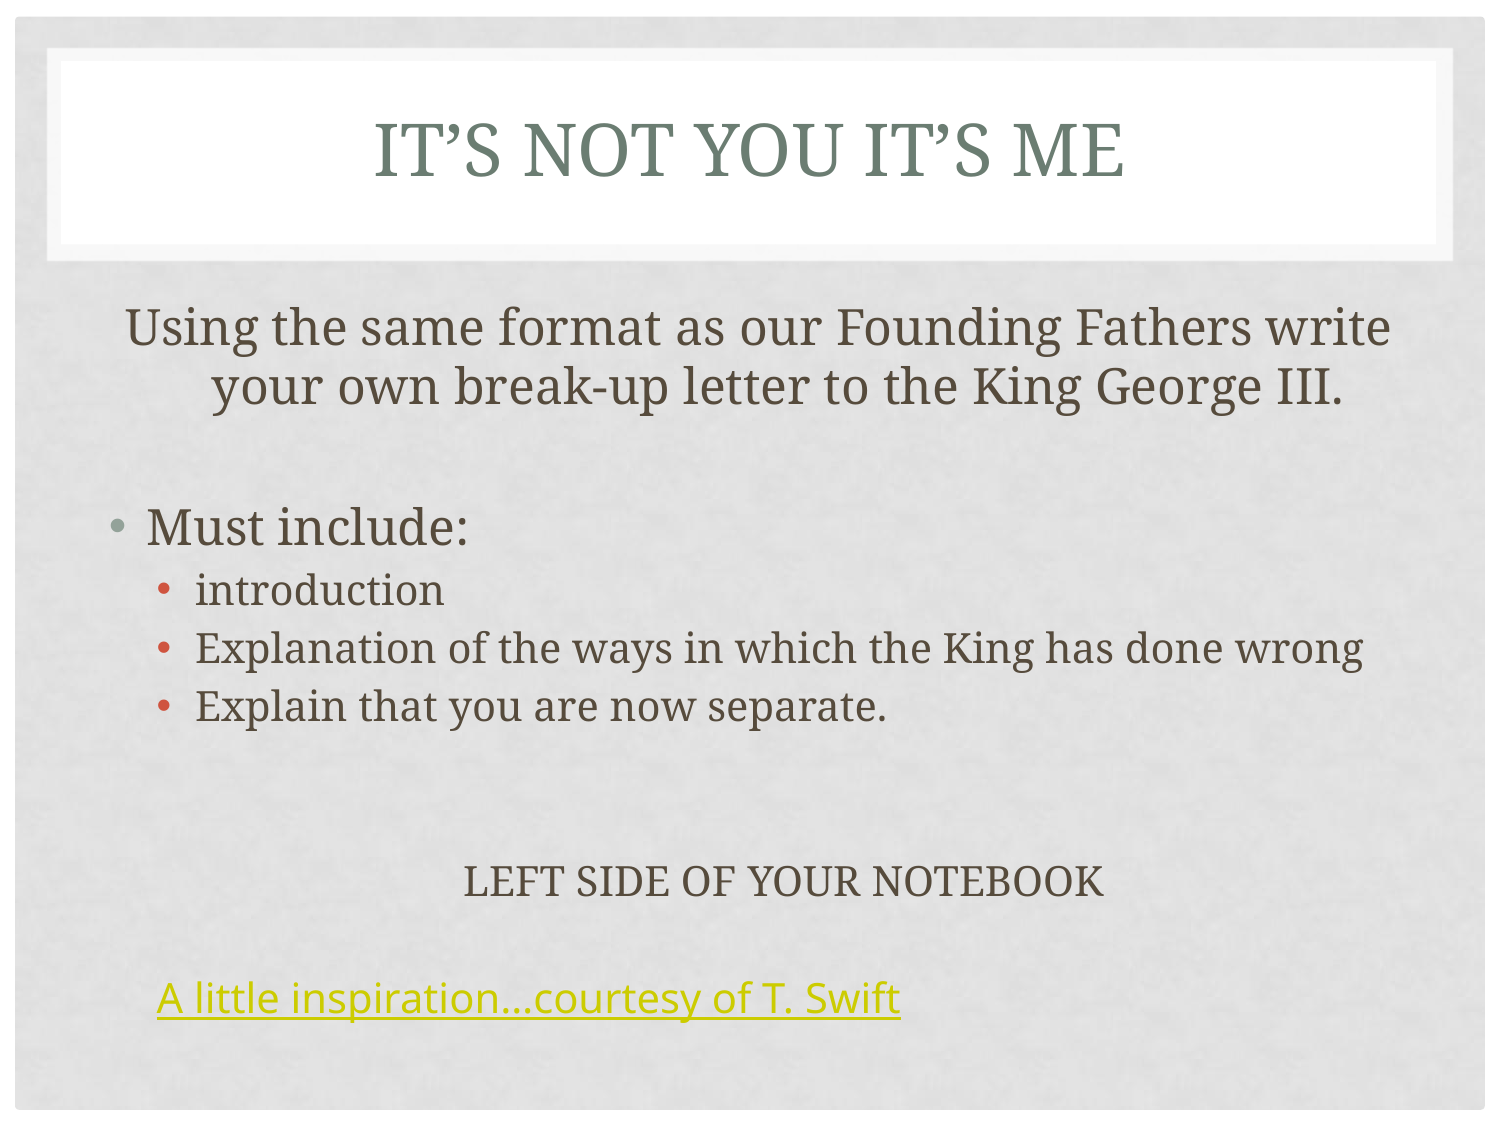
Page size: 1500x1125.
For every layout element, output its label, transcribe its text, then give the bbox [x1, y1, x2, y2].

list Using the same format as our Founding Fathers write your own break-up letter to the King George III. Must include: introduction Explanation of the ways in which the King has done wrong Explain that you are now separate. LEFT SIDE OF YOUR NOTEBOOK A little inspiration…courtesy of T. Swift [75, 287, 1425, 1063]
title IT’S NOT YOU IT’S ME [75, 44, 1425, 250]
picture [15, 16, 1485, 1110]
